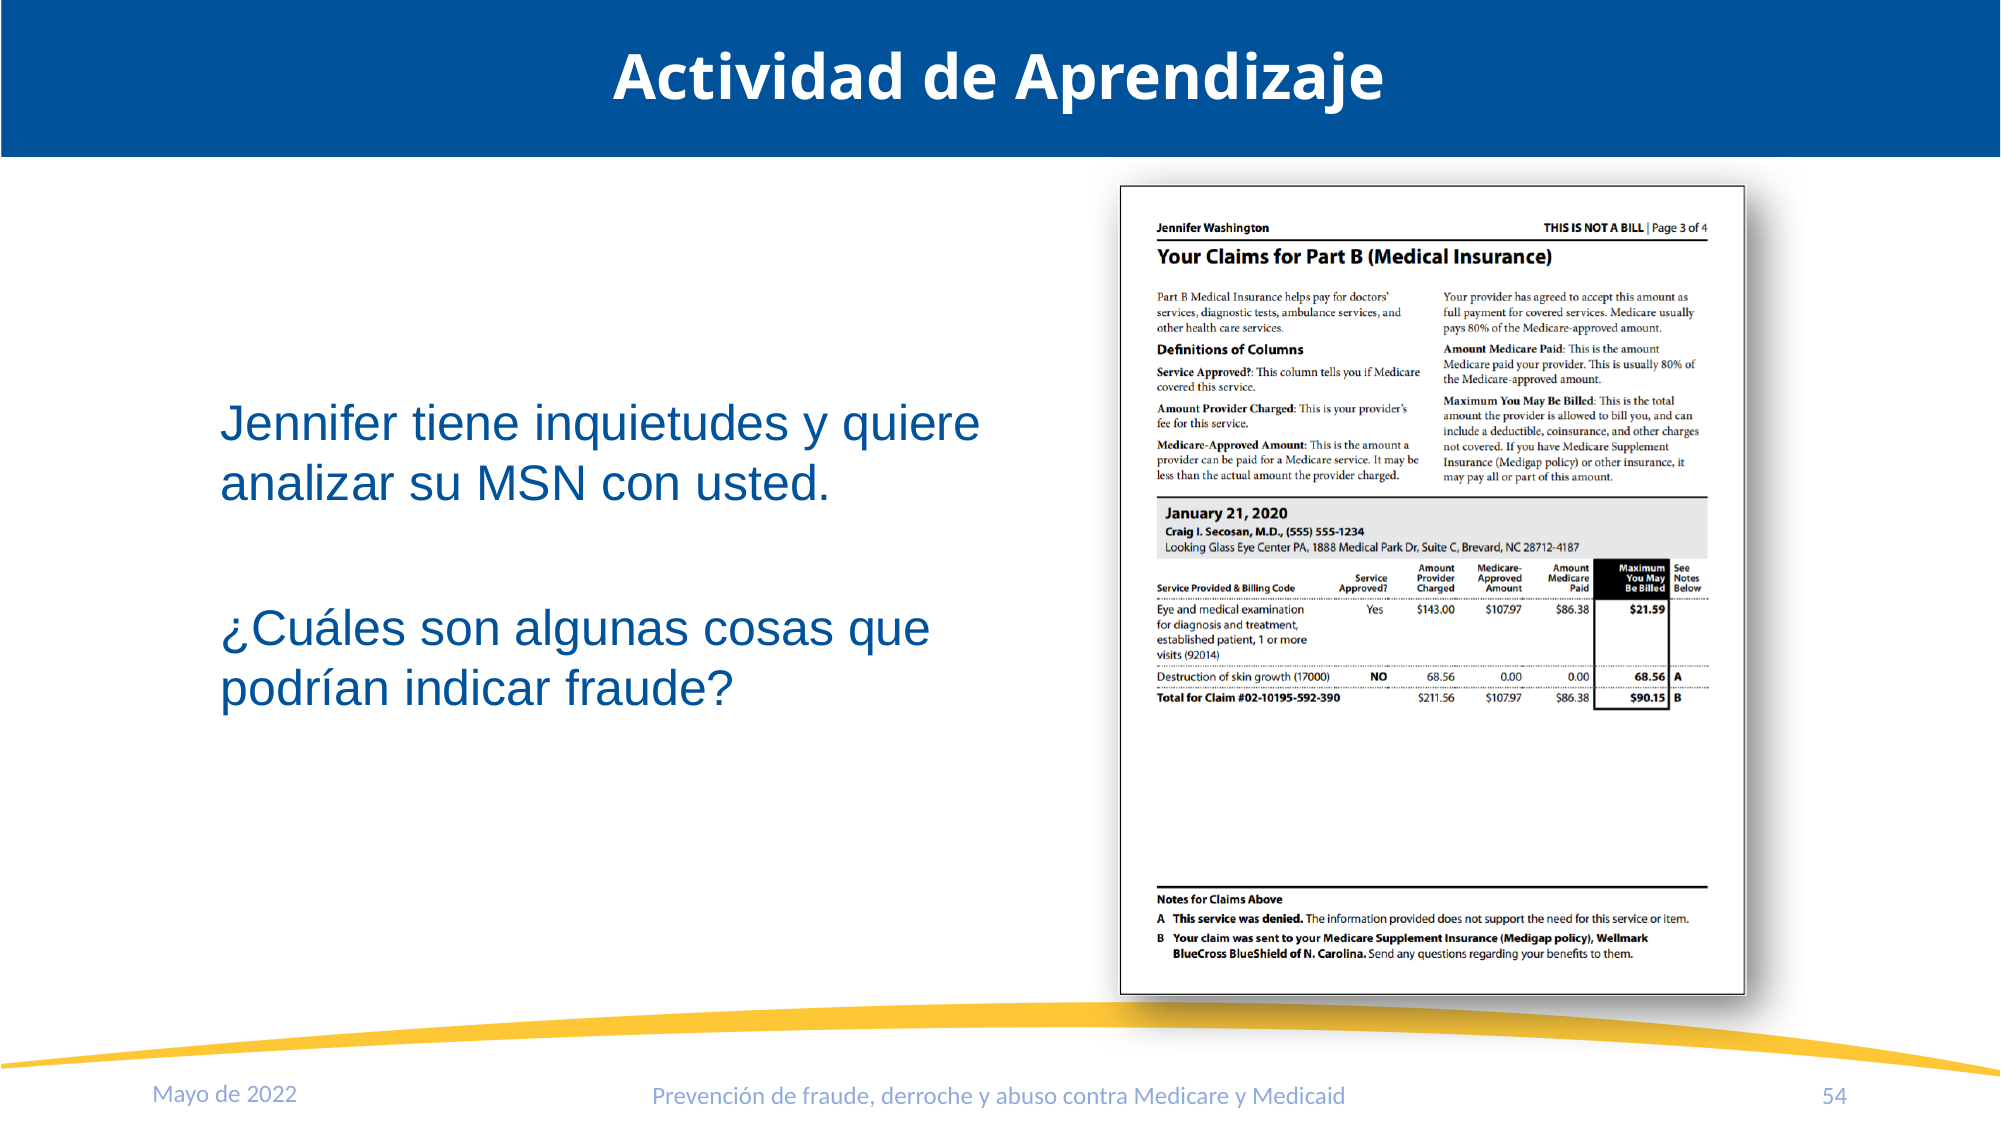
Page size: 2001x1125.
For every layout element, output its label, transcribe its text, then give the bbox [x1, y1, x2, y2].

list Jennifer tiene inquietudes y quiere analizar su MSN con usted. ¿Cuáles son algunas cosas que podrían indicar fraude? [205, 383, 1057, 744]
title Actividad de Aprendizaje [0, 2, 2000, 156]
picture [0, 0, 2001, 1125]
text_box Prevención de fraude, derroche y abuso contra Medicare y Medicaid [0, 1064, 2000, 1125]
